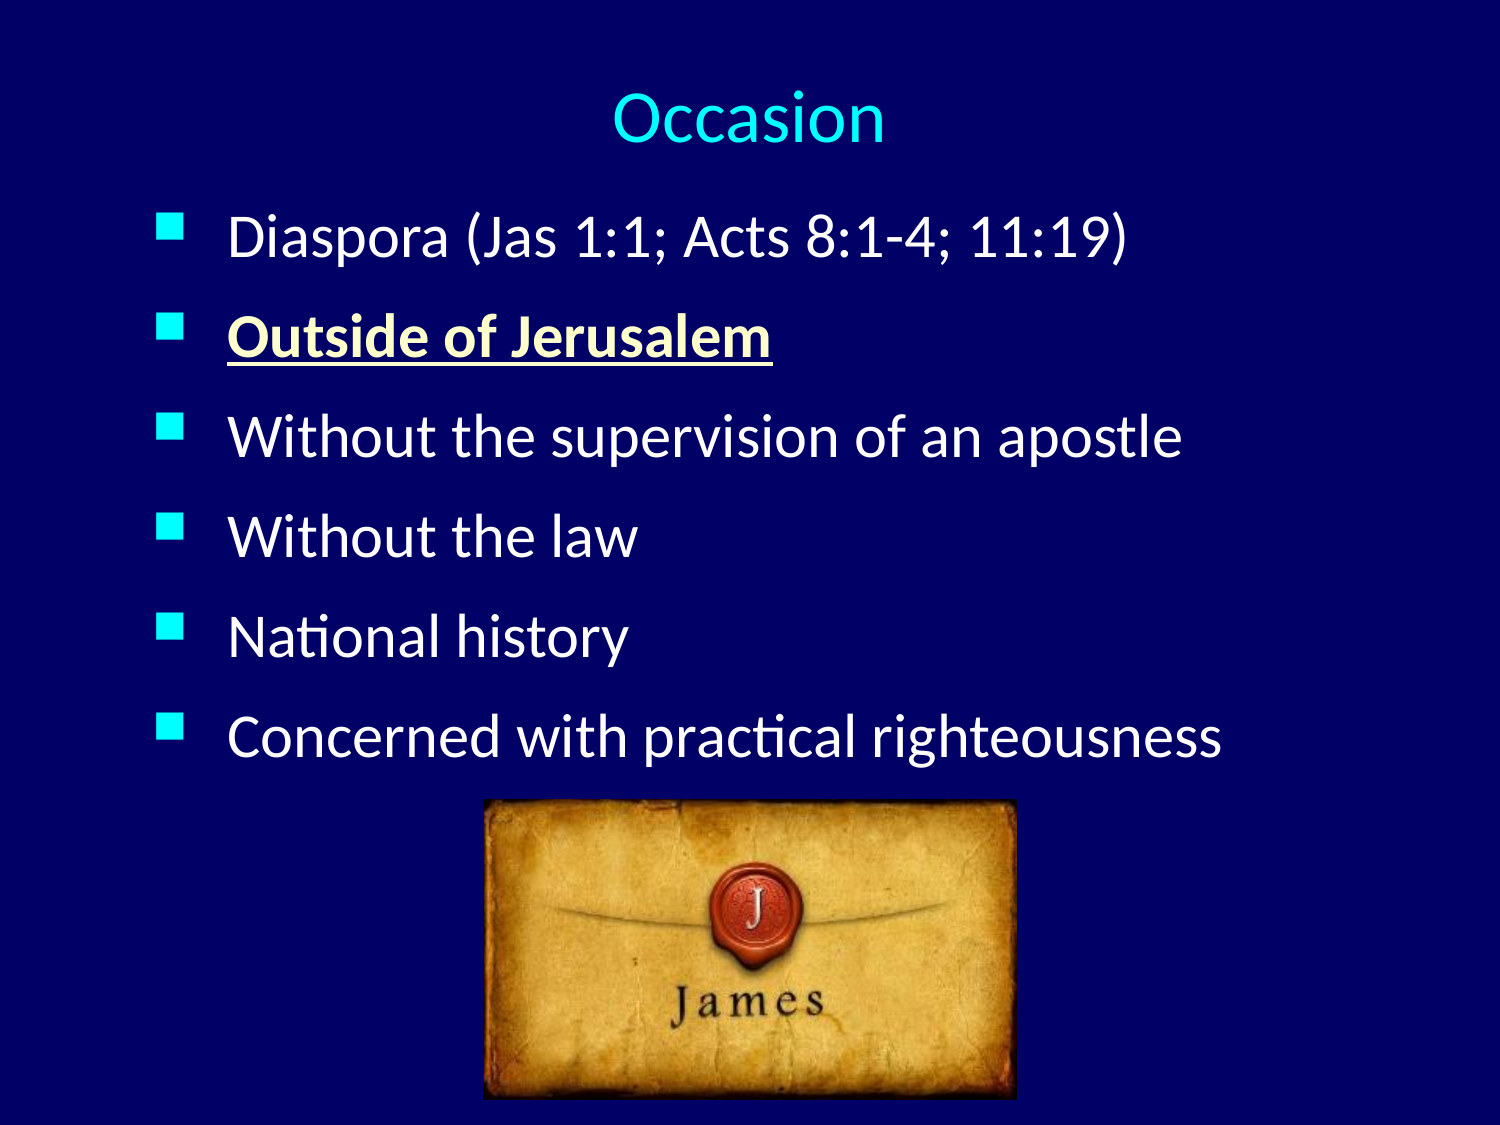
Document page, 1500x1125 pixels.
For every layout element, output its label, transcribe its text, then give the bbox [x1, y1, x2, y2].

list Diaspora (Jas 1:1; Acts 8:1-4; 11:19) Outside of Jerusalem Without the supervision of an apostle Without the law National history Concerned with practical righteousness [137, 187, 1363, 813]
title Occasion [268, 37, 1232, 187]
picture [483, 799, 1017, 1101]
